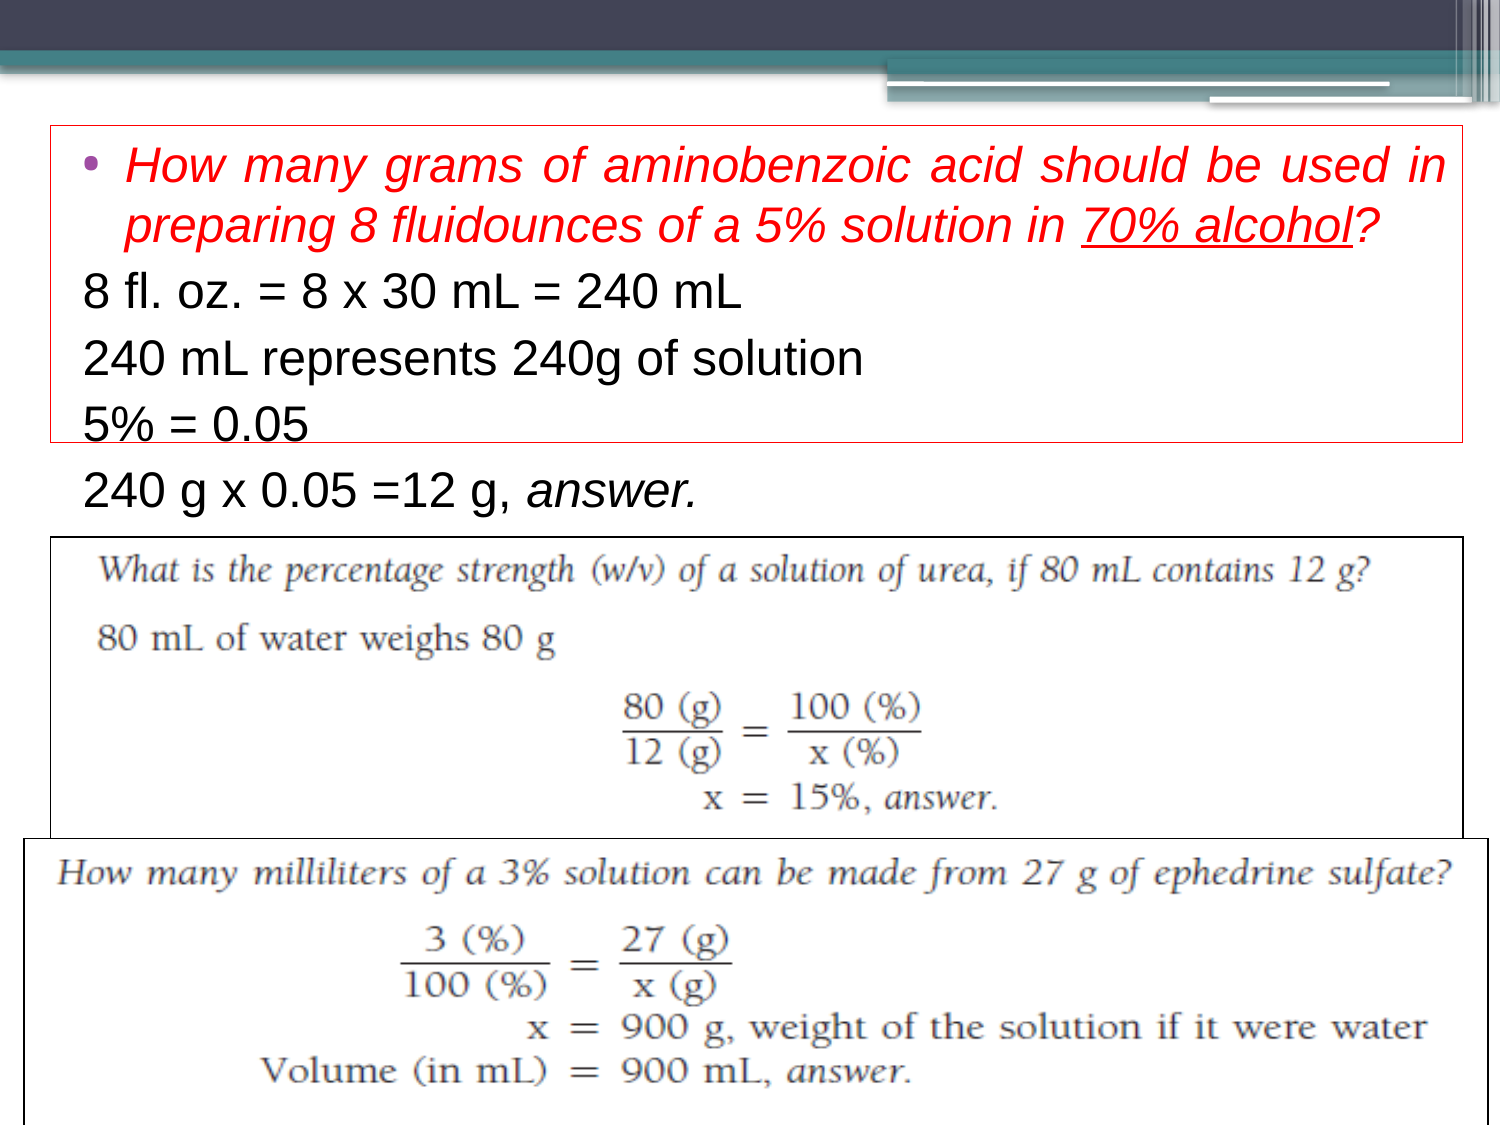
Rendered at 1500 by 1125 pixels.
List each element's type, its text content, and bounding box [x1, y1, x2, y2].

picture [24, 537, 1488, 1125]
list How many grams of aminobenzoic acid should be used in preparing 8 fluidounces of a 5% solution in 70% alcohol? 8 fl. oz. = 8 x 30 mL = 240 mL 240 mL represents 240g of solution 5% = 0.05 240 g x 0.05 =12 g, answer. [50, 125, 1463, 443]
